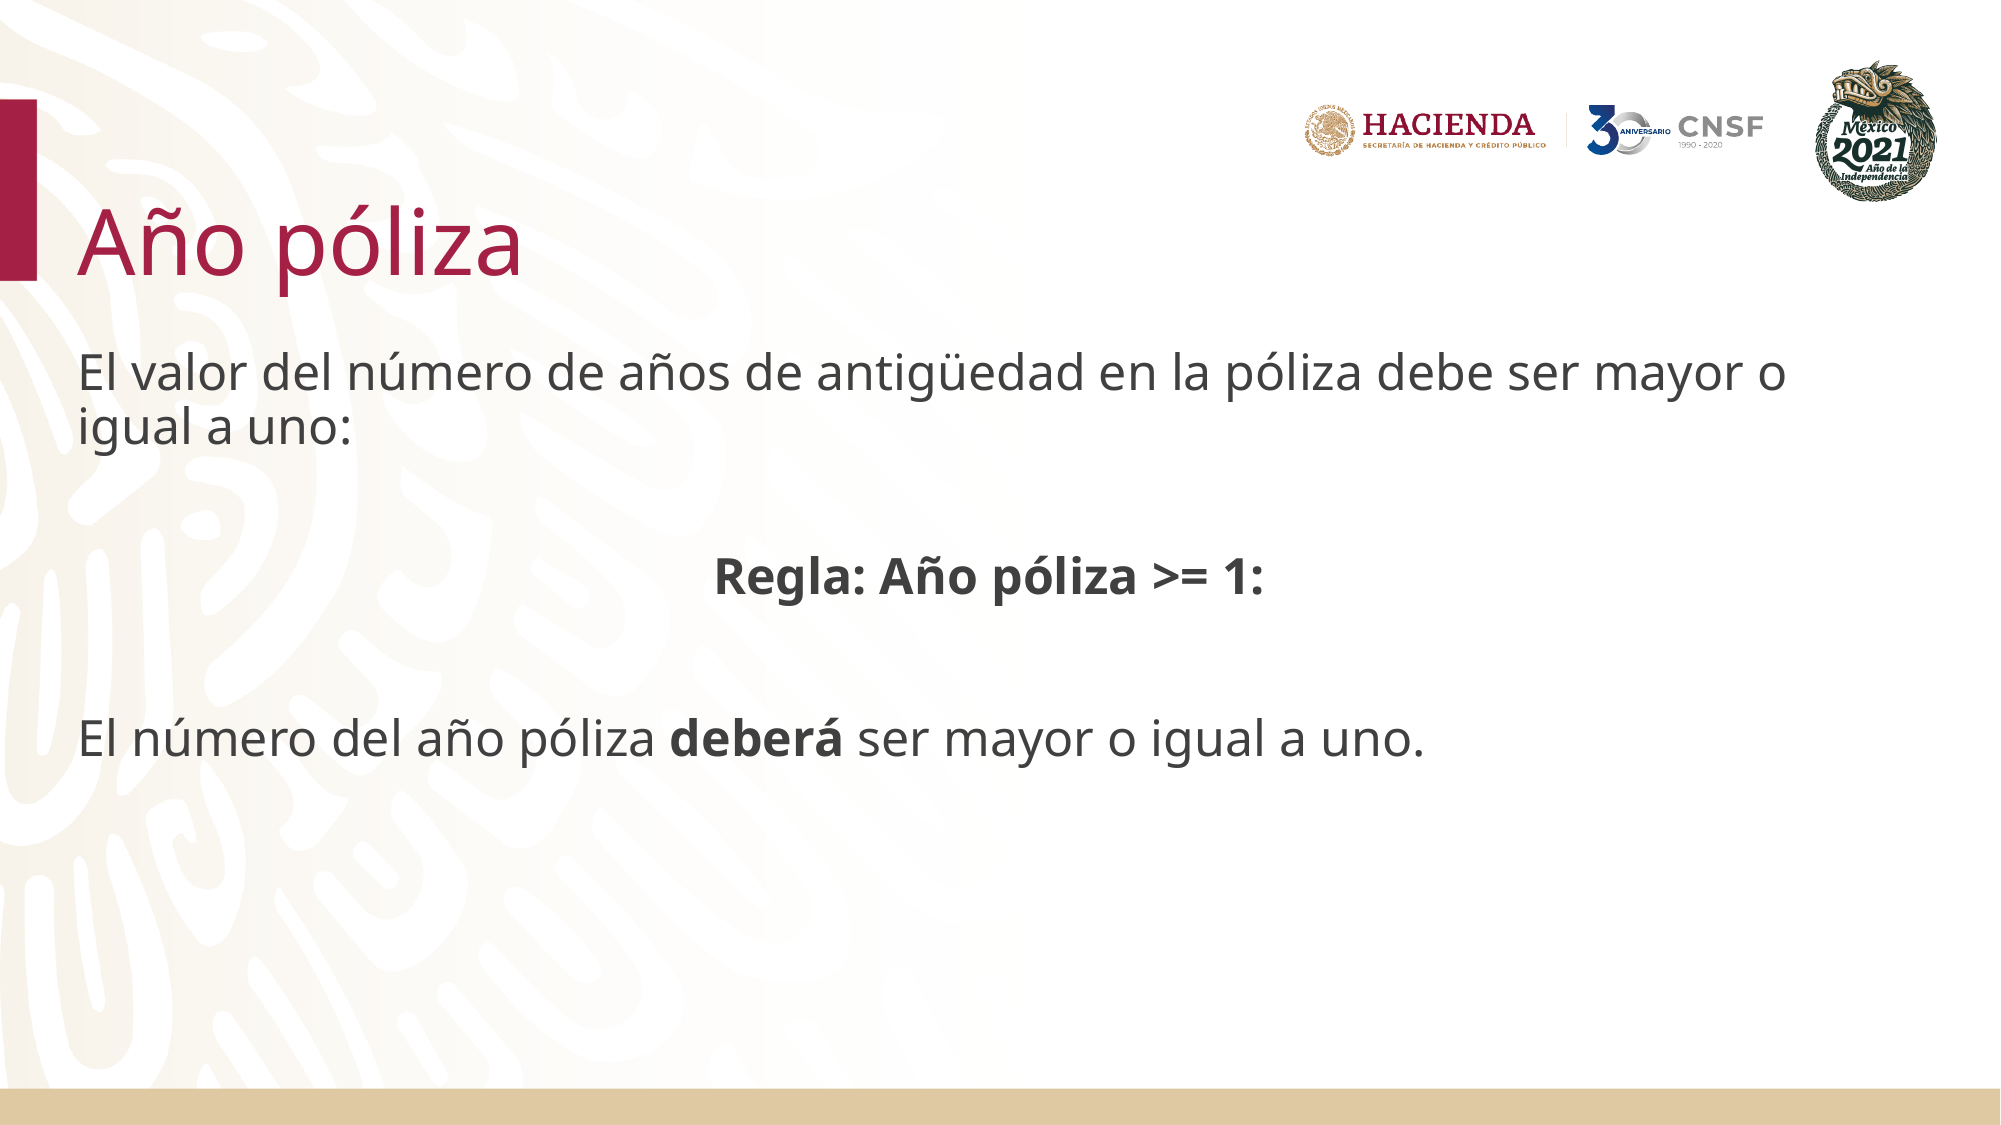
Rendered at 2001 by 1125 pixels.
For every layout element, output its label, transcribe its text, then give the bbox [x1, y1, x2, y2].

title Año póliza [62, 90, 1937, 308]
list El valor del número de años de antigüedad en la póliza debe ser mayor o igual a uno: Regla: Año póliza >= 1: El número del año póliza deberá ser mayor o igual a uno. [62, 339, 1916, 1014]
picture [0, 0, 2001, 1125]
